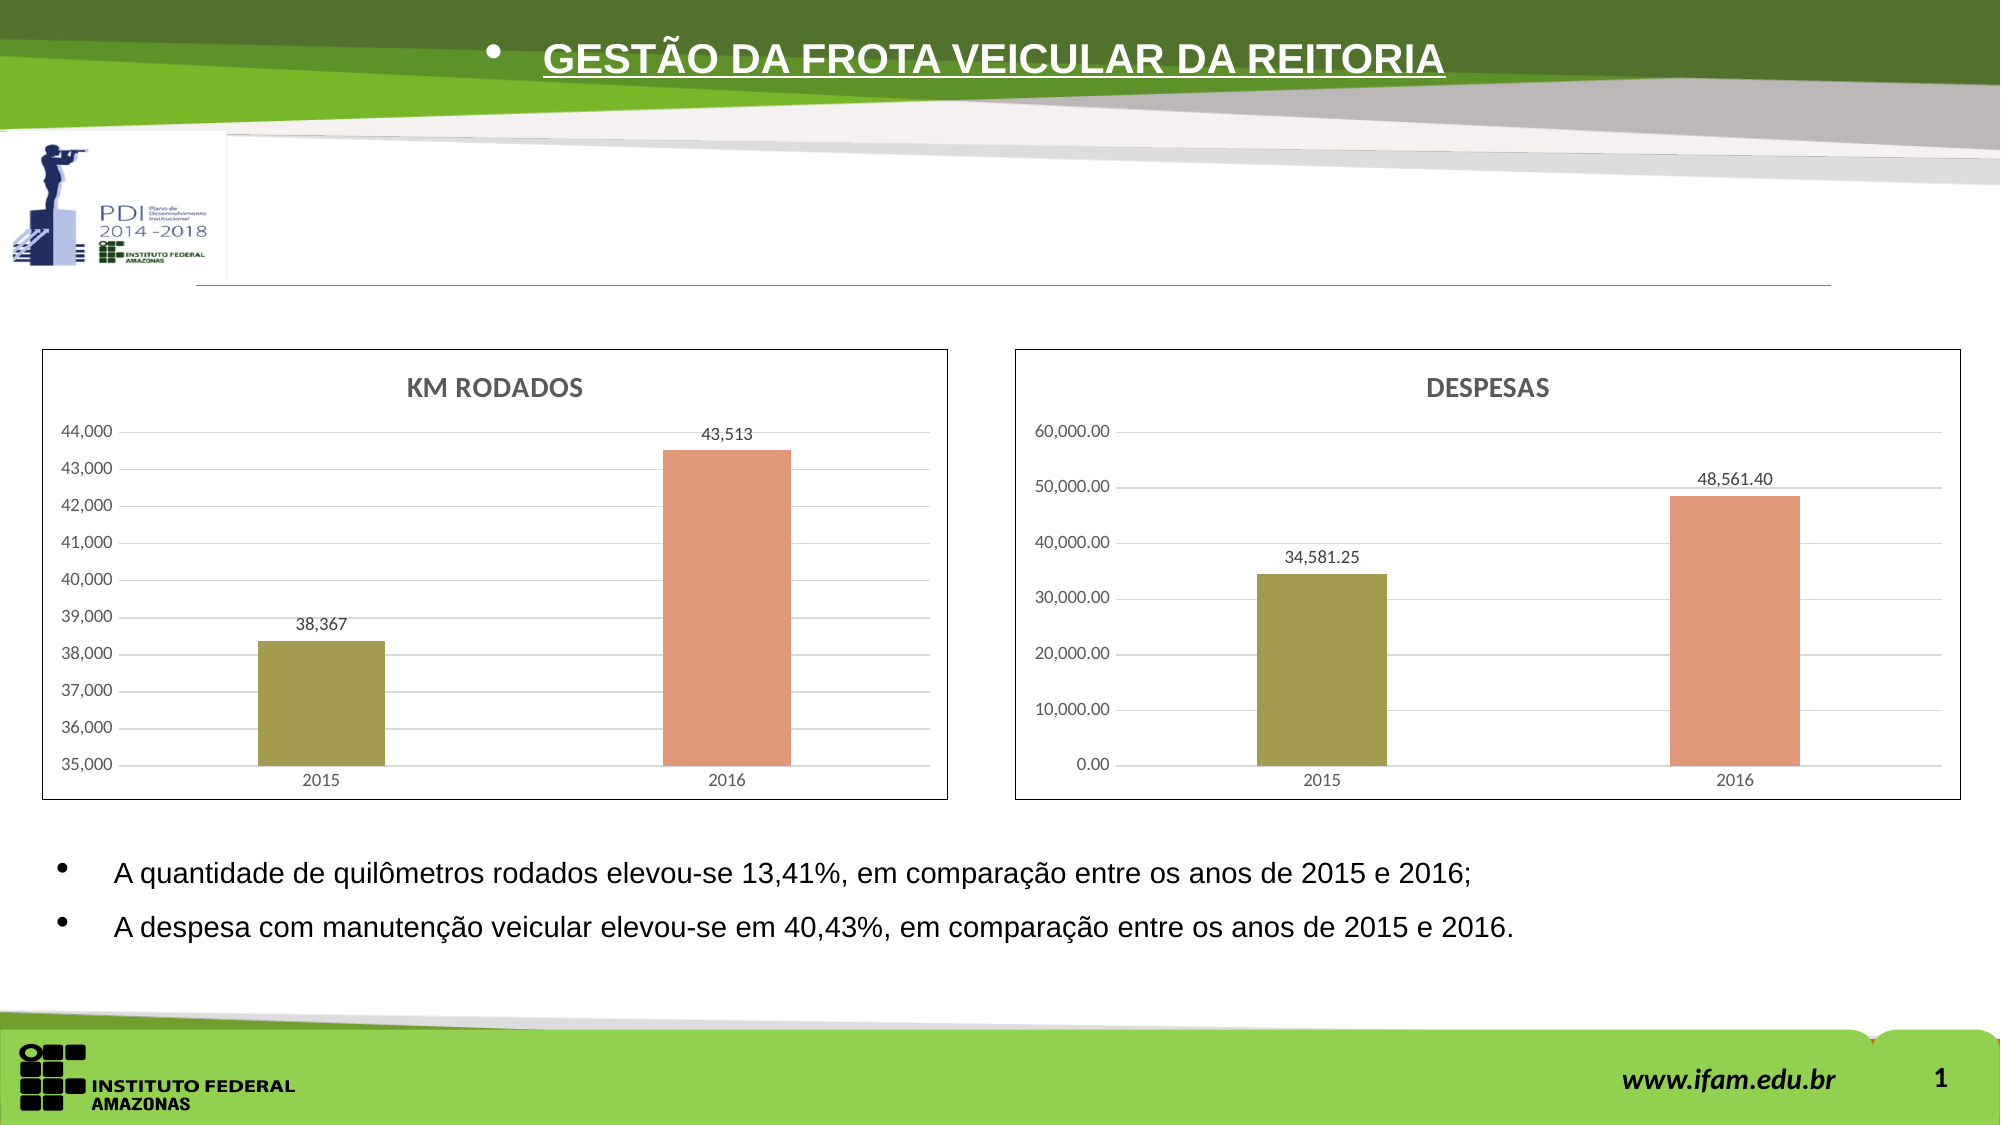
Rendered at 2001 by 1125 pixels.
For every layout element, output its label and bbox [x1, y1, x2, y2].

chart [42, 349, 949, 801]
text_box [18, 1043, 296, 1112]
chart [1015, 349, 1962, 801]
picture [0, 0, 2000, 1124]
